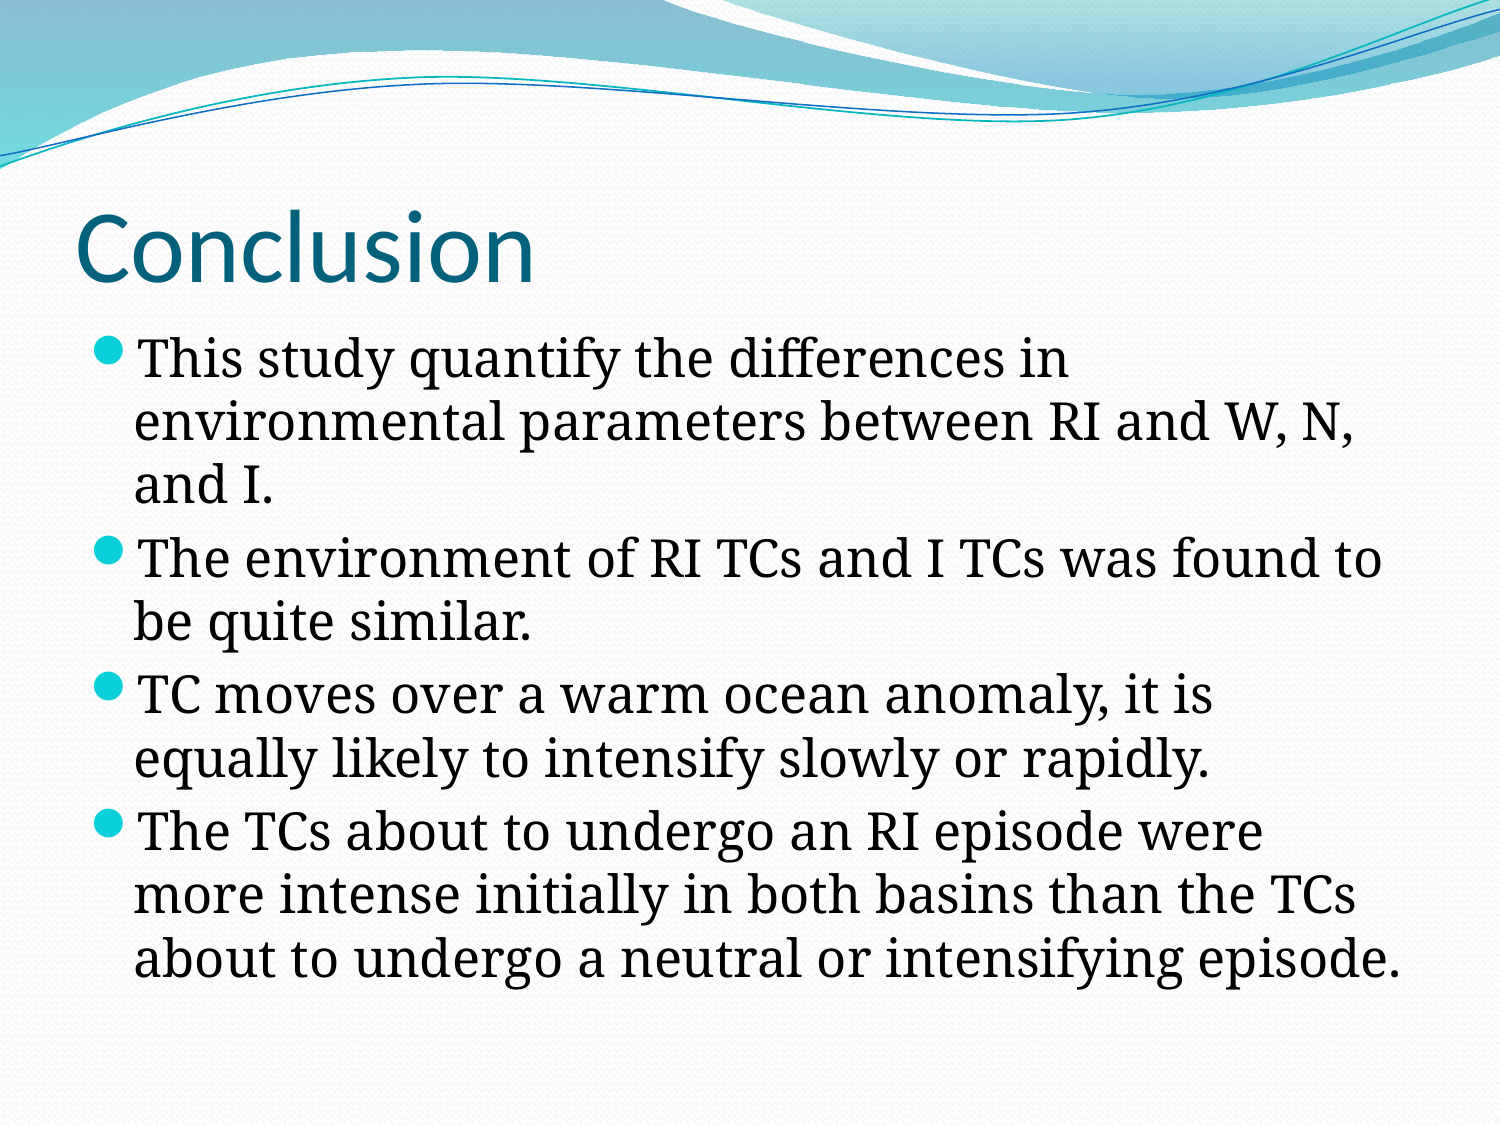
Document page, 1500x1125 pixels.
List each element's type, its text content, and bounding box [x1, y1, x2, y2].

list This study quantify the differences in environmental parameters between RI and W, N, and I. The environment of RI TCs and I TCs was found to be quite similar. TC moves over a warm ocean anomaly, it is equally likely to intensify slowly or rapidly. The TCs about to undergo an RI episode were more intense initially in both basins than the TCs about to undergo a neutral or intensifying episode. [75, 317, 1425, 1038]
title Conclusion [75, 115, 1425, 303]
